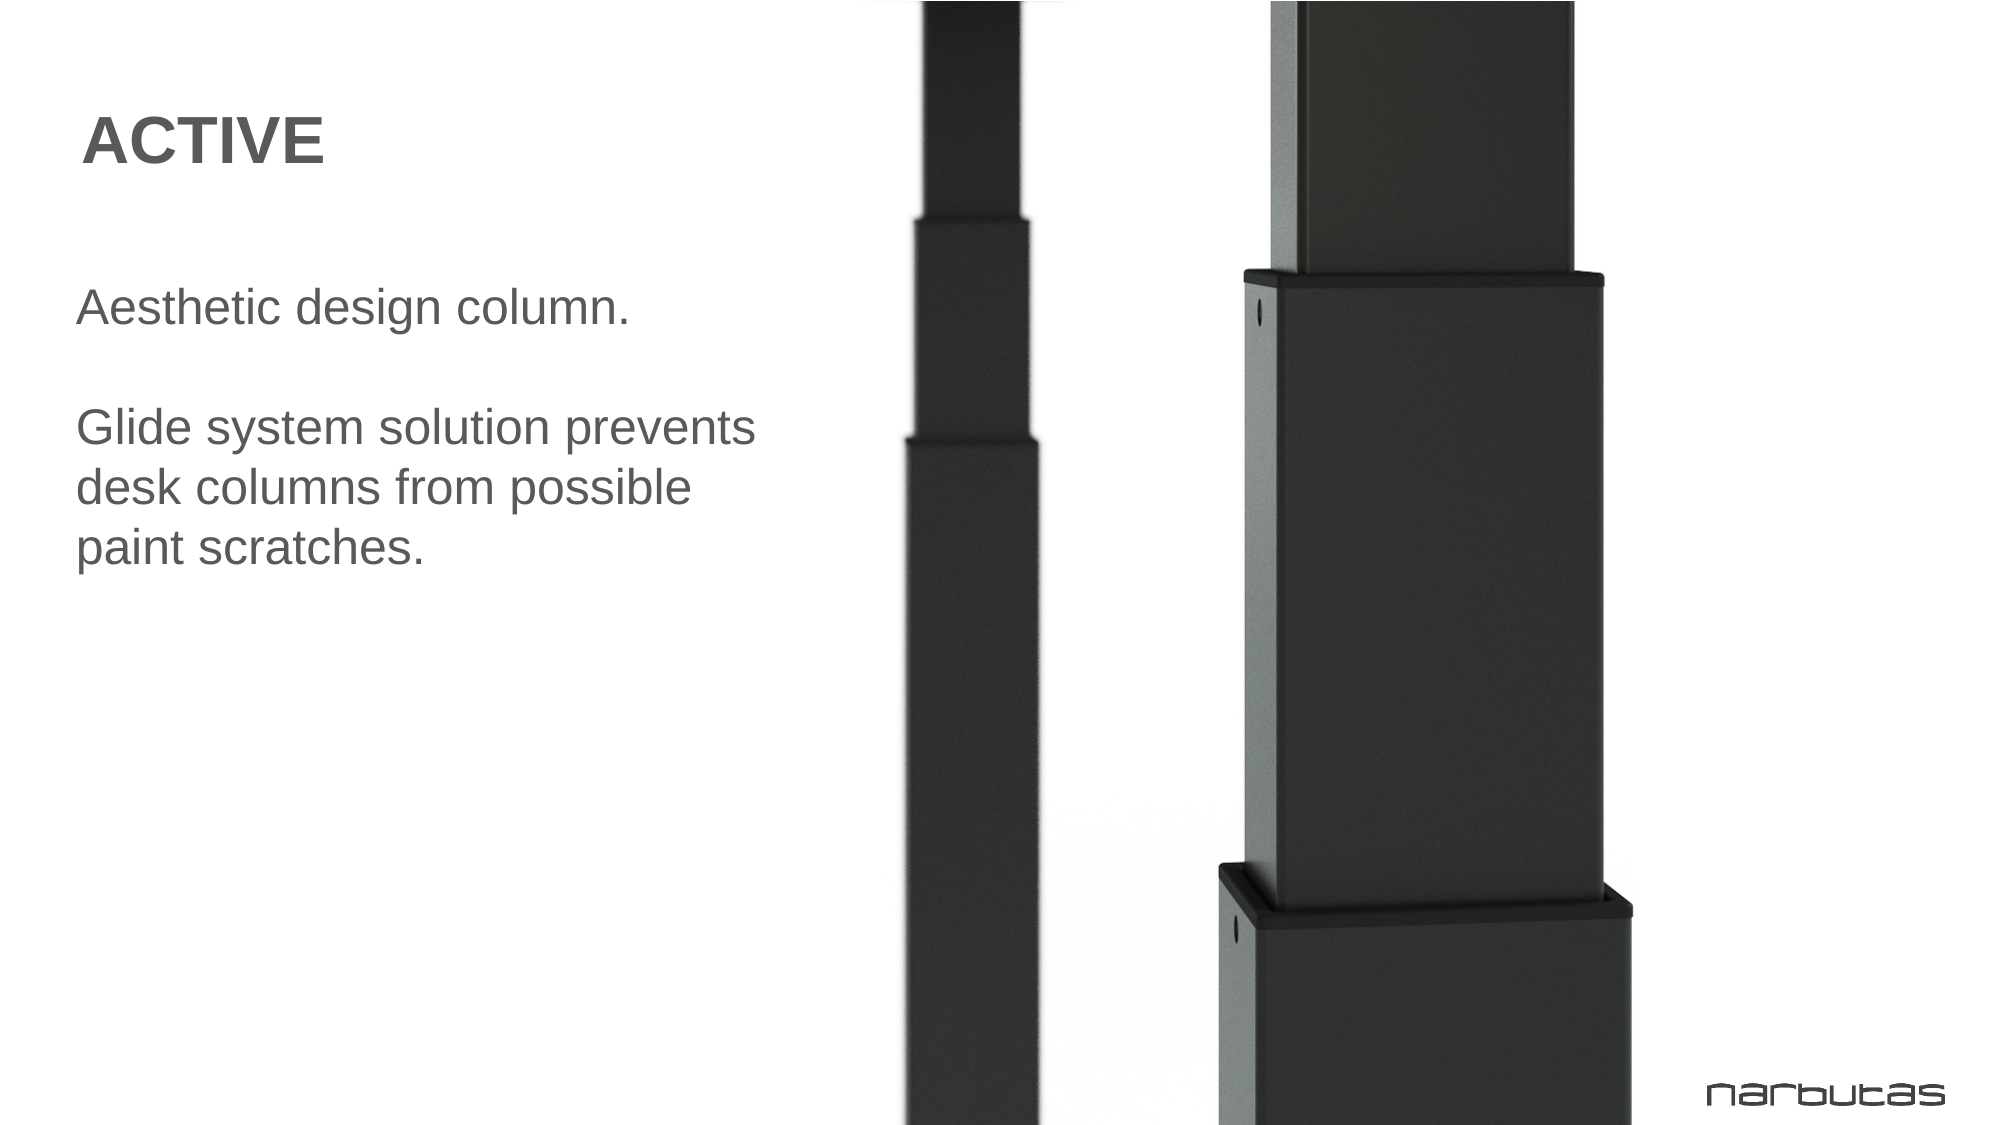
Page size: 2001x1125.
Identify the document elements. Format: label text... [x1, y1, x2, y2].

text_box ACTIVE [66, 89, 374, 185]
text_box Aesthetic design column. Glide system solution prevents desk columns from possible paint scratches. [61, 267, 775, 582]
picture [1707, 1083, 1945, 1106]
picture [775, 1, 1638, 1125]
